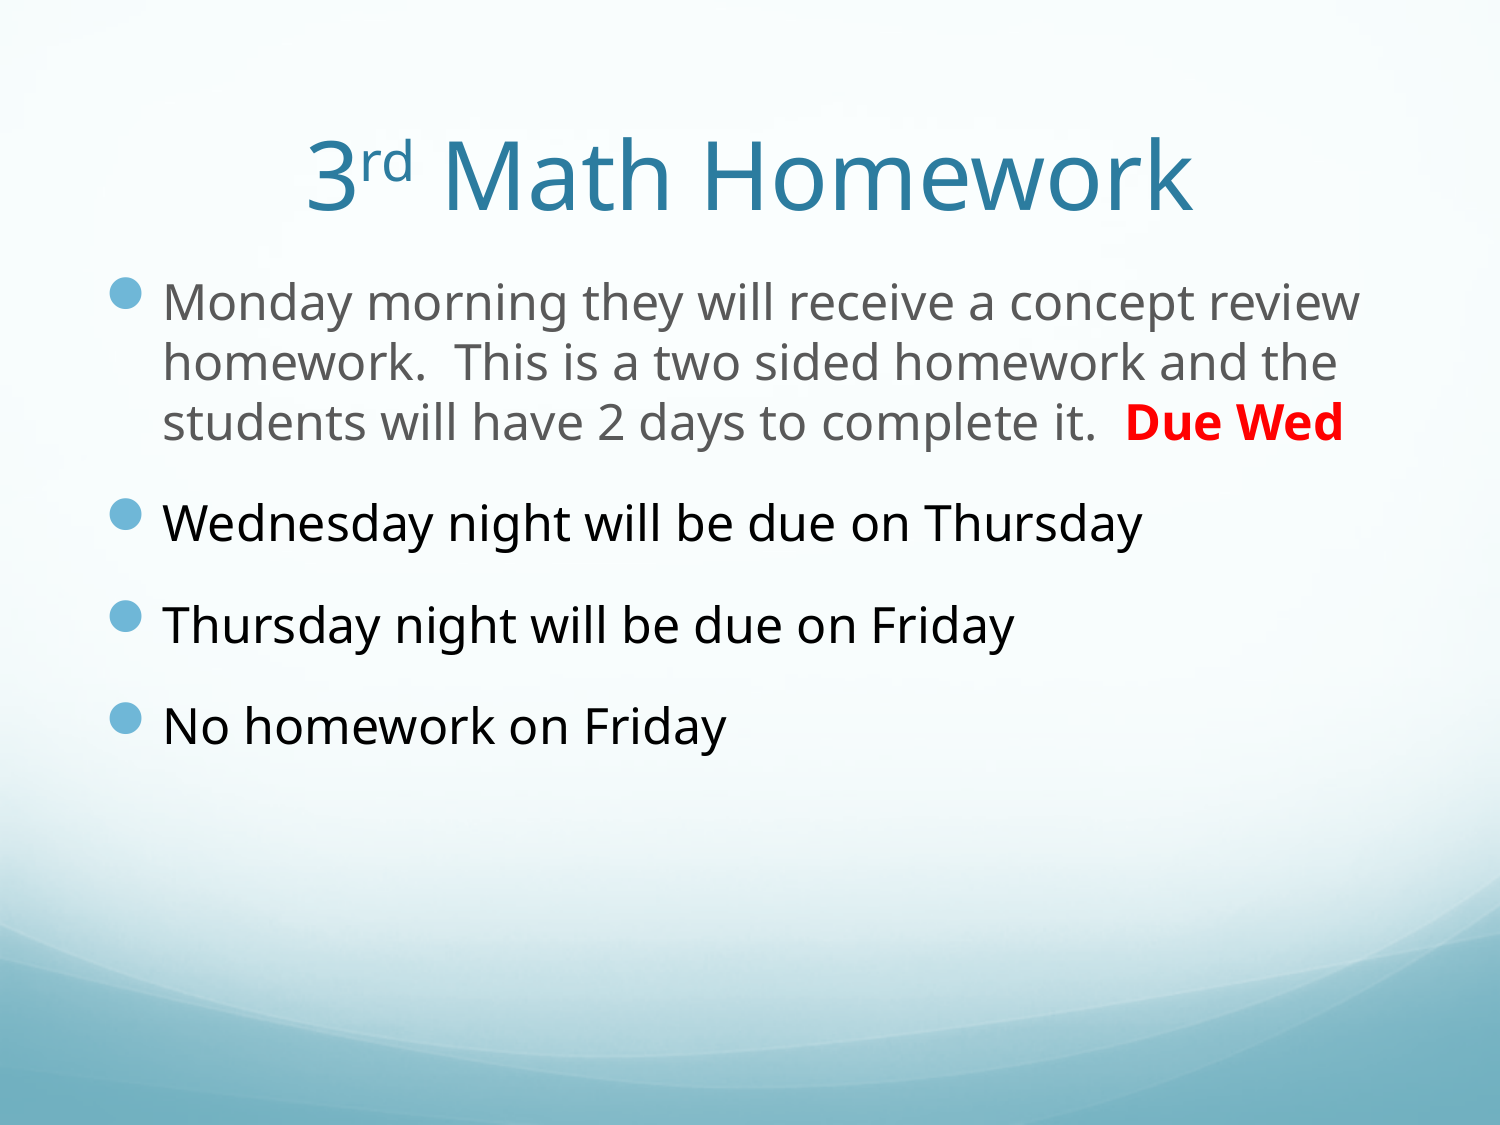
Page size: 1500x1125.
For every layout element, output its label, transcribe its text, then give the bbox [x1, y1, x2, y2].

title 3rd Math Homework [90, 17, 1410, 237]
list Monday morning they will receive a concept review homework. This is a two sided homework and the students will have 2 days to complete it. Due Wed Wednesday night will be due on Thursday Thursday night will be due on Friday No homework on Friday [90, 262, 1410, 975]
